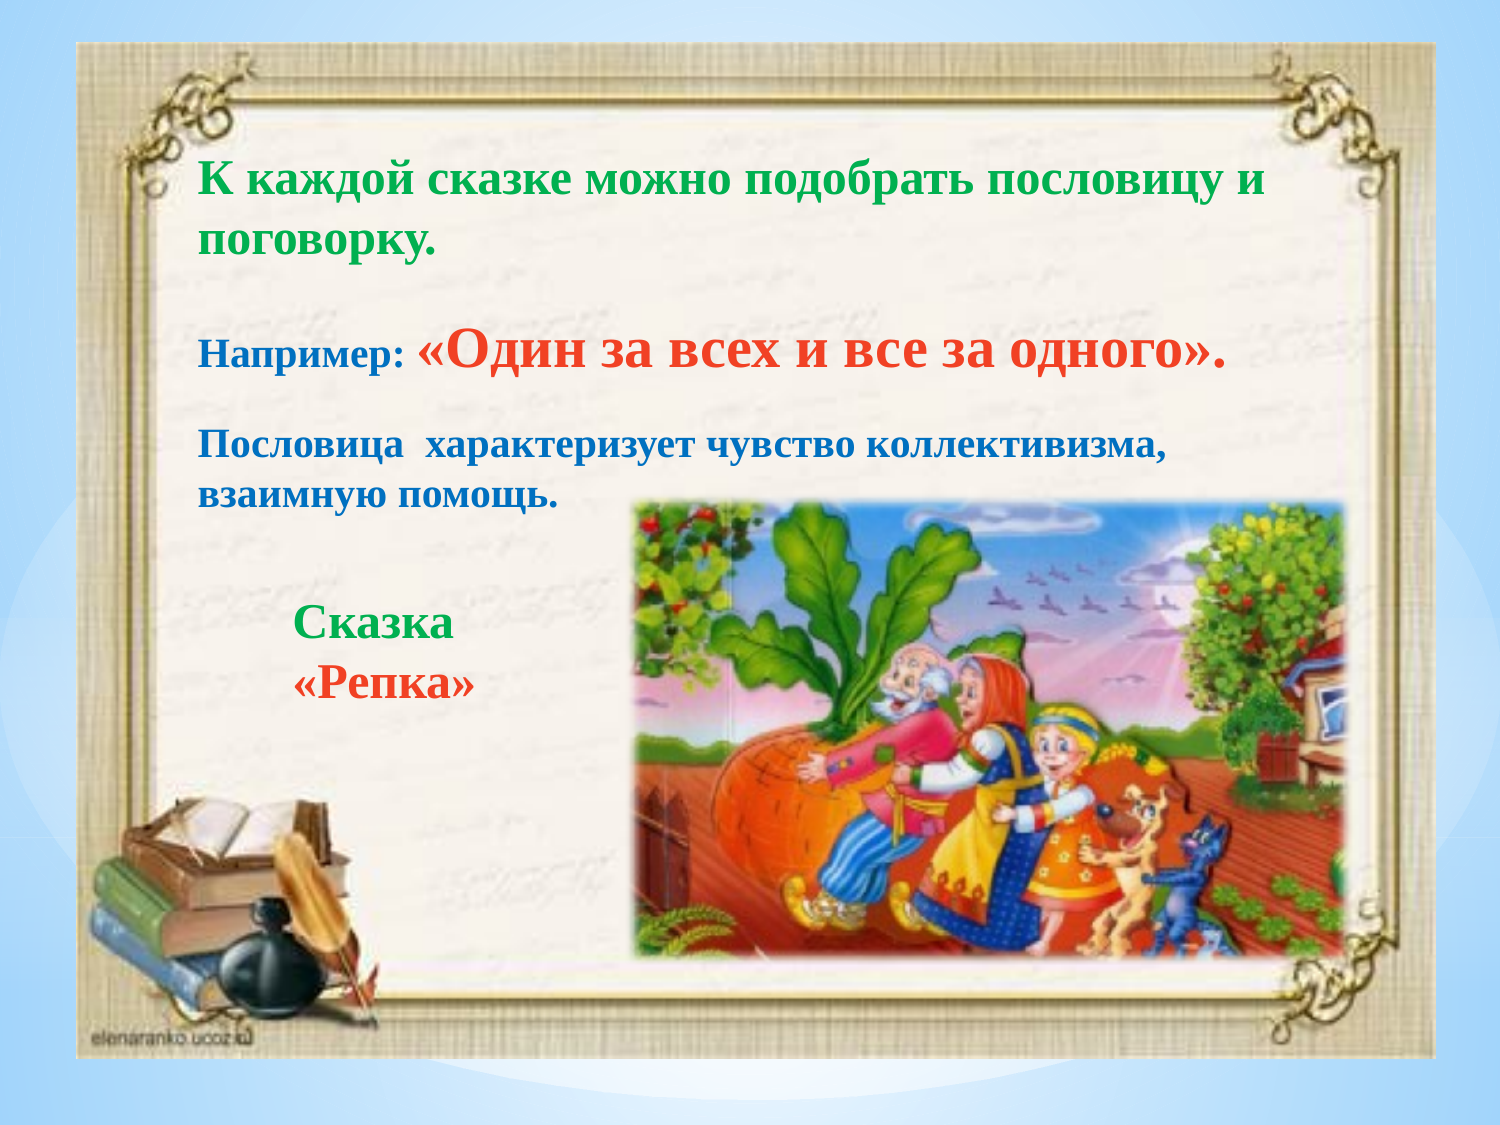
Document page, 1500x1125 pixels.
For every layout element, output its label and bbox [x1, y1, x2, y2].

picture [76, 42, 1436, 1059]
